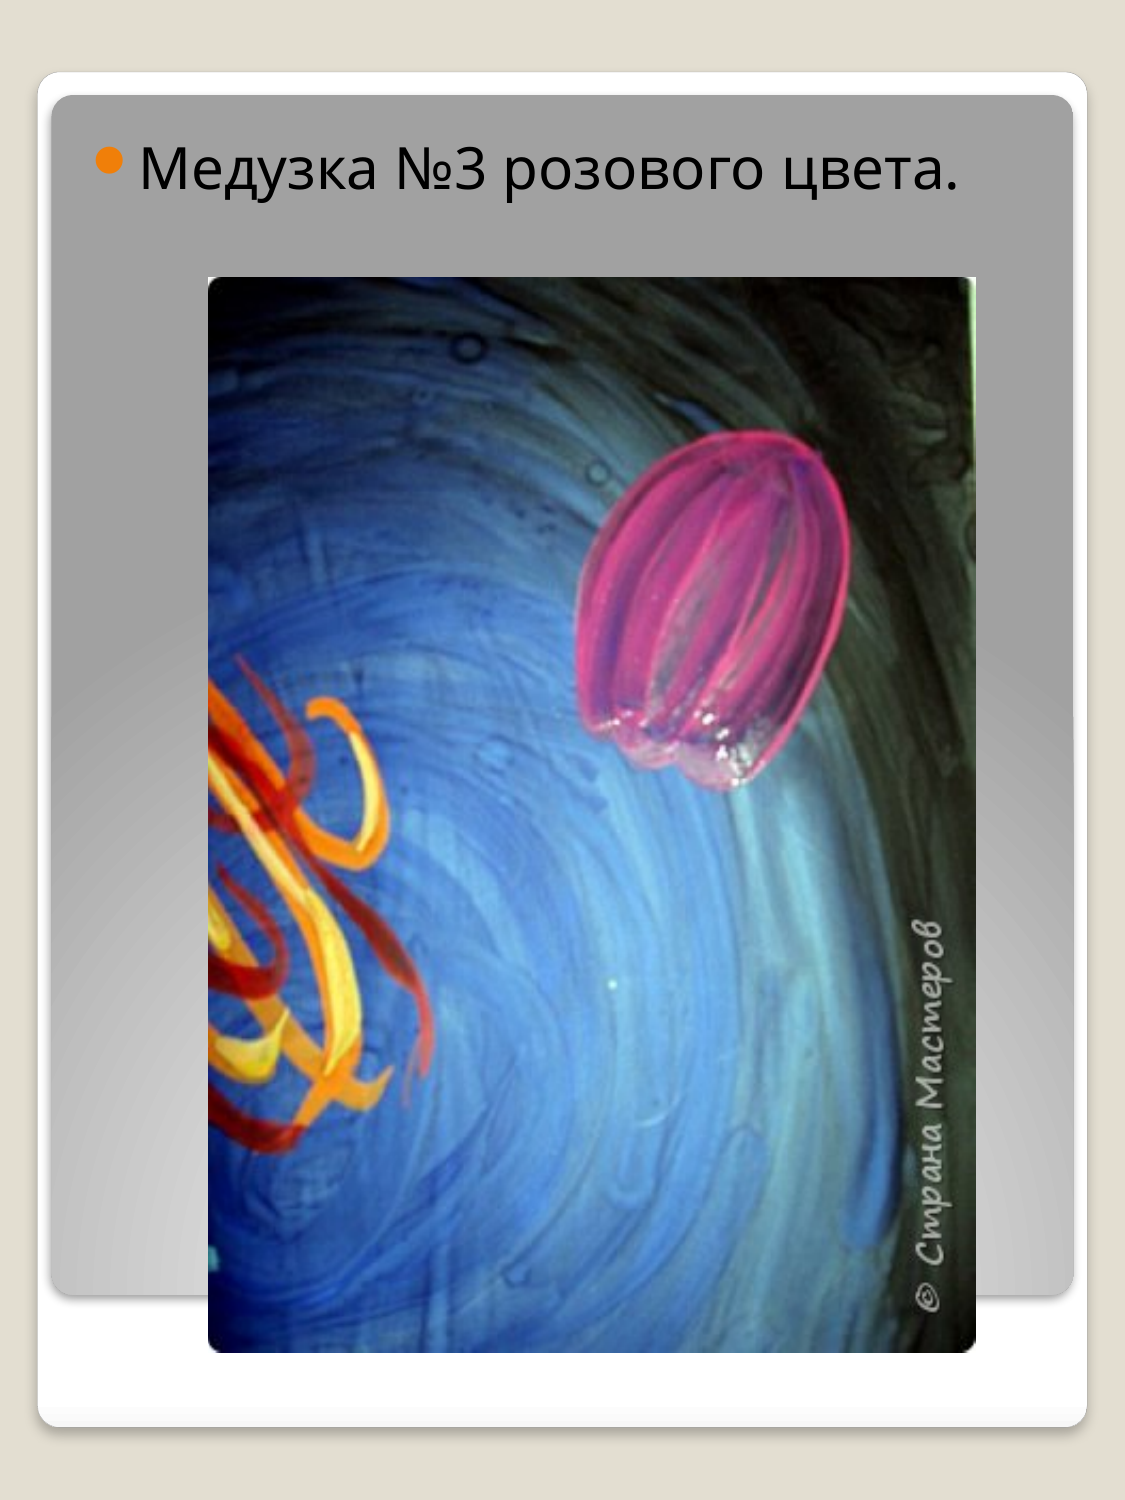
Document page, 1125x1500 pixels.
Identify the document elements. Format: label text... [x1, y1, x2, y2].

list Медузка №3 розового цвета. [61, 115, 1069, 1032]
picture [207, 277, 977, 1353]
